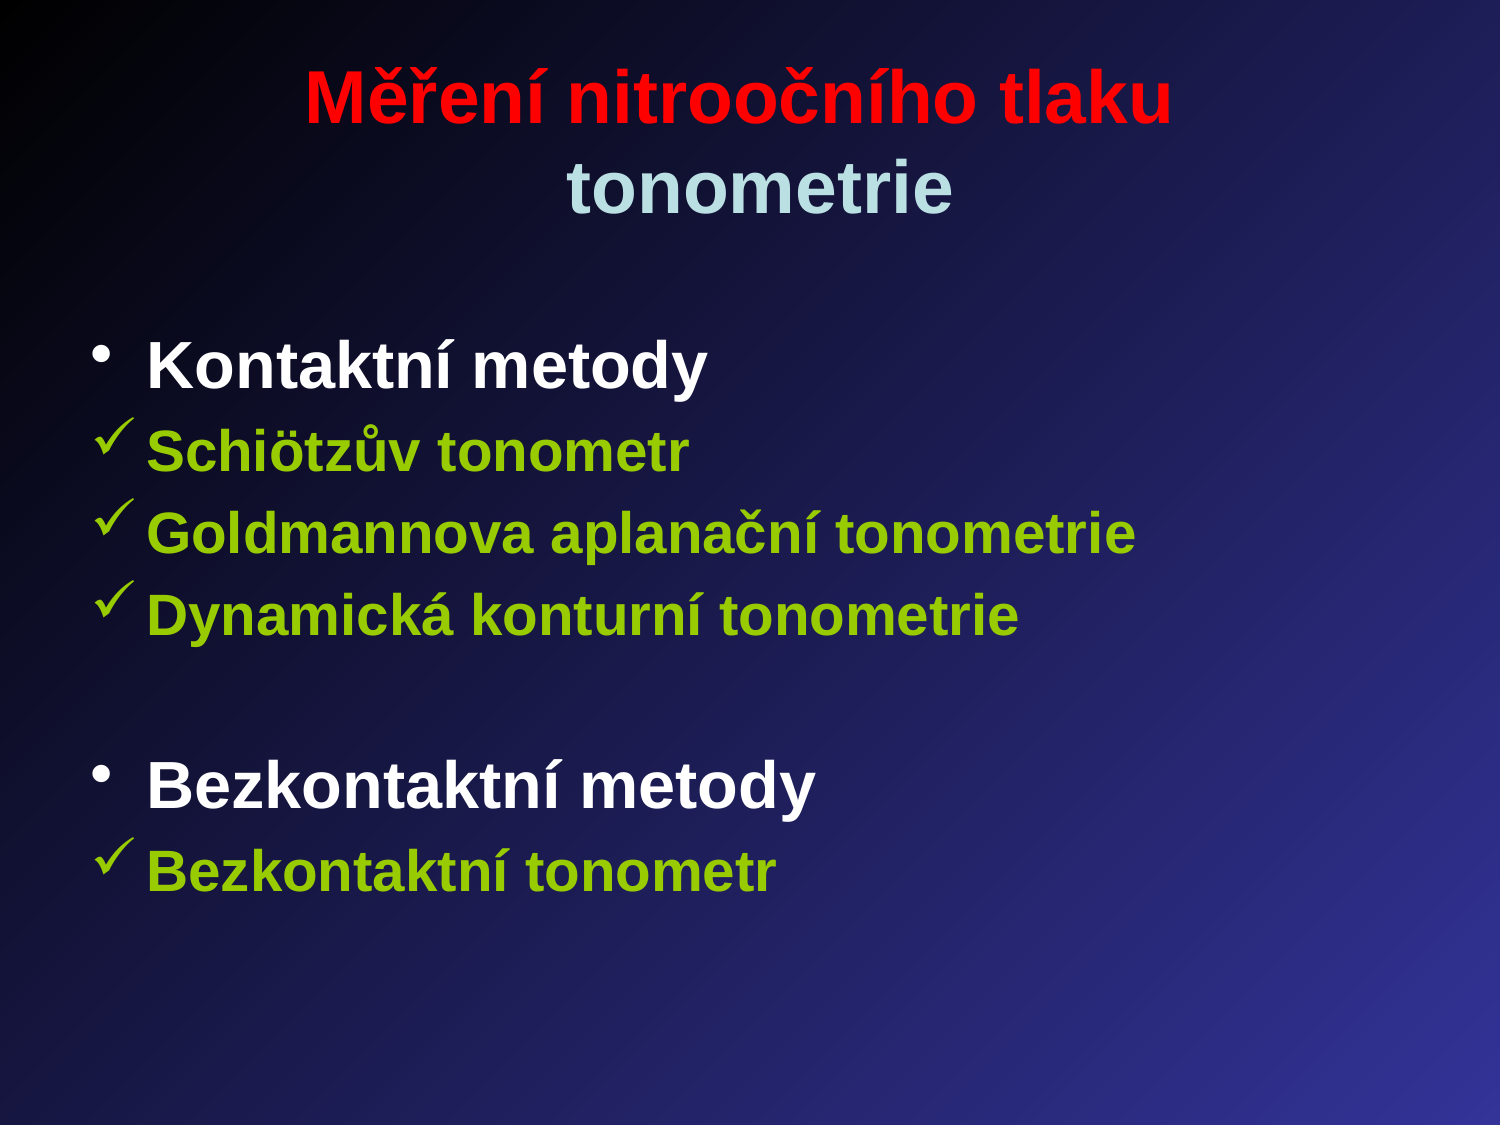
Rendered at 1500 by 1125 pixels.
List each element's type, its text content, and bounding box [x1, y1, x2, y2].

list Kontaktní metody Schiötzův tonometr Goldmannova aplanační tonometrie Dynamická konturní tonometrie Bezkontaktní metody Bezkontaktní tonometr [74, 314, 1436, 1059]
title Měření nitroočního tlaku tonometrie [74, 44, 1426, 233]
